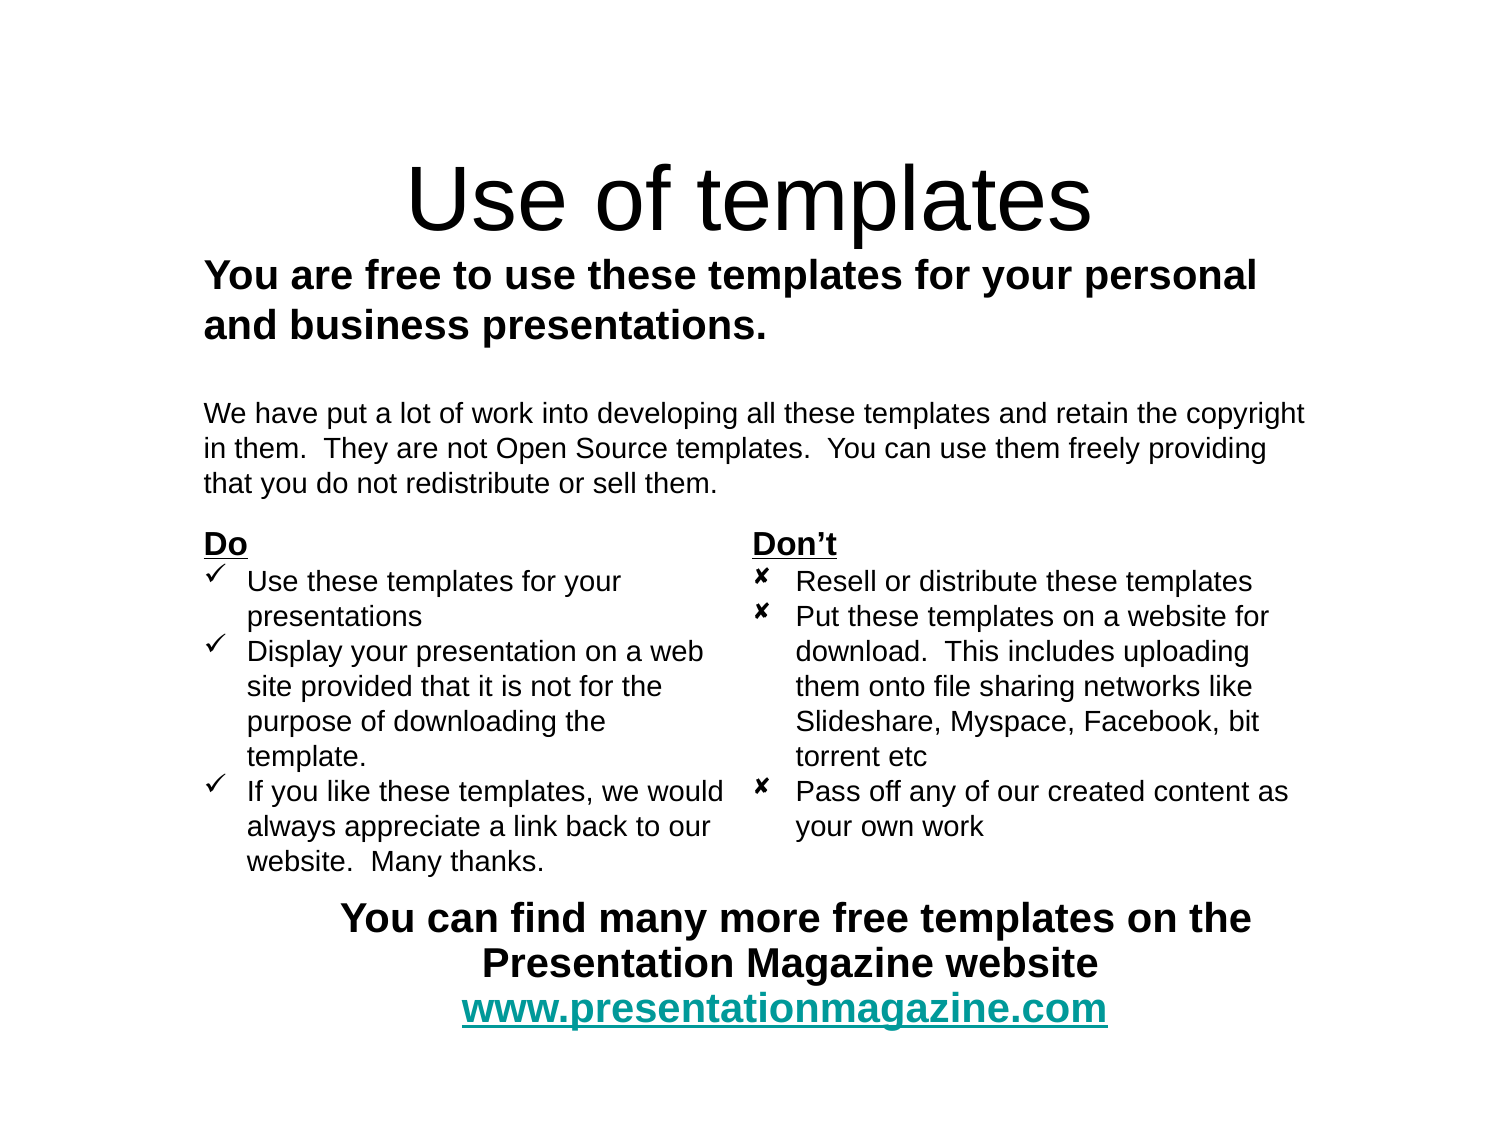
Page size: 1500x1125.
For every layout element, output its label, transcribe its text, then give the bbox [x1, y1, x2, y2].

title Use of templates [112, 99, 1388, 288]
text_box You are free to use these templates for your personal and business presentations. [188, 240, 1329, 355]
text_box You can find many more free templates on the Presentation Magazine website www.presentationmagazine.com [171, 889, 1347, 1040]
text_box [88, 208, 1436, 1083]
text_box Do Use these templates for your presentations Display your presentation on a web site provided that it is not for the purpose of downloading the template. If you like these templates, we would always appreciate a link back to our website. Many thanks. [188, 515, 749, 889]
text_box Don’t Resell or distribute these templates Put these templates on a website for download. This includes uploading them onto file sharing networks like Slideshare, Myspace, Facebook, bit torrent etc Pass off any of our created content as your own work [737, 515, 1335, 850]
text_box We have put a lot of work into developing all these templates and retain the copyright in them. They are not Open Source templates. You can use them freely providing that you do not redistribute or sell them. [188, 387, 1325, 507]
